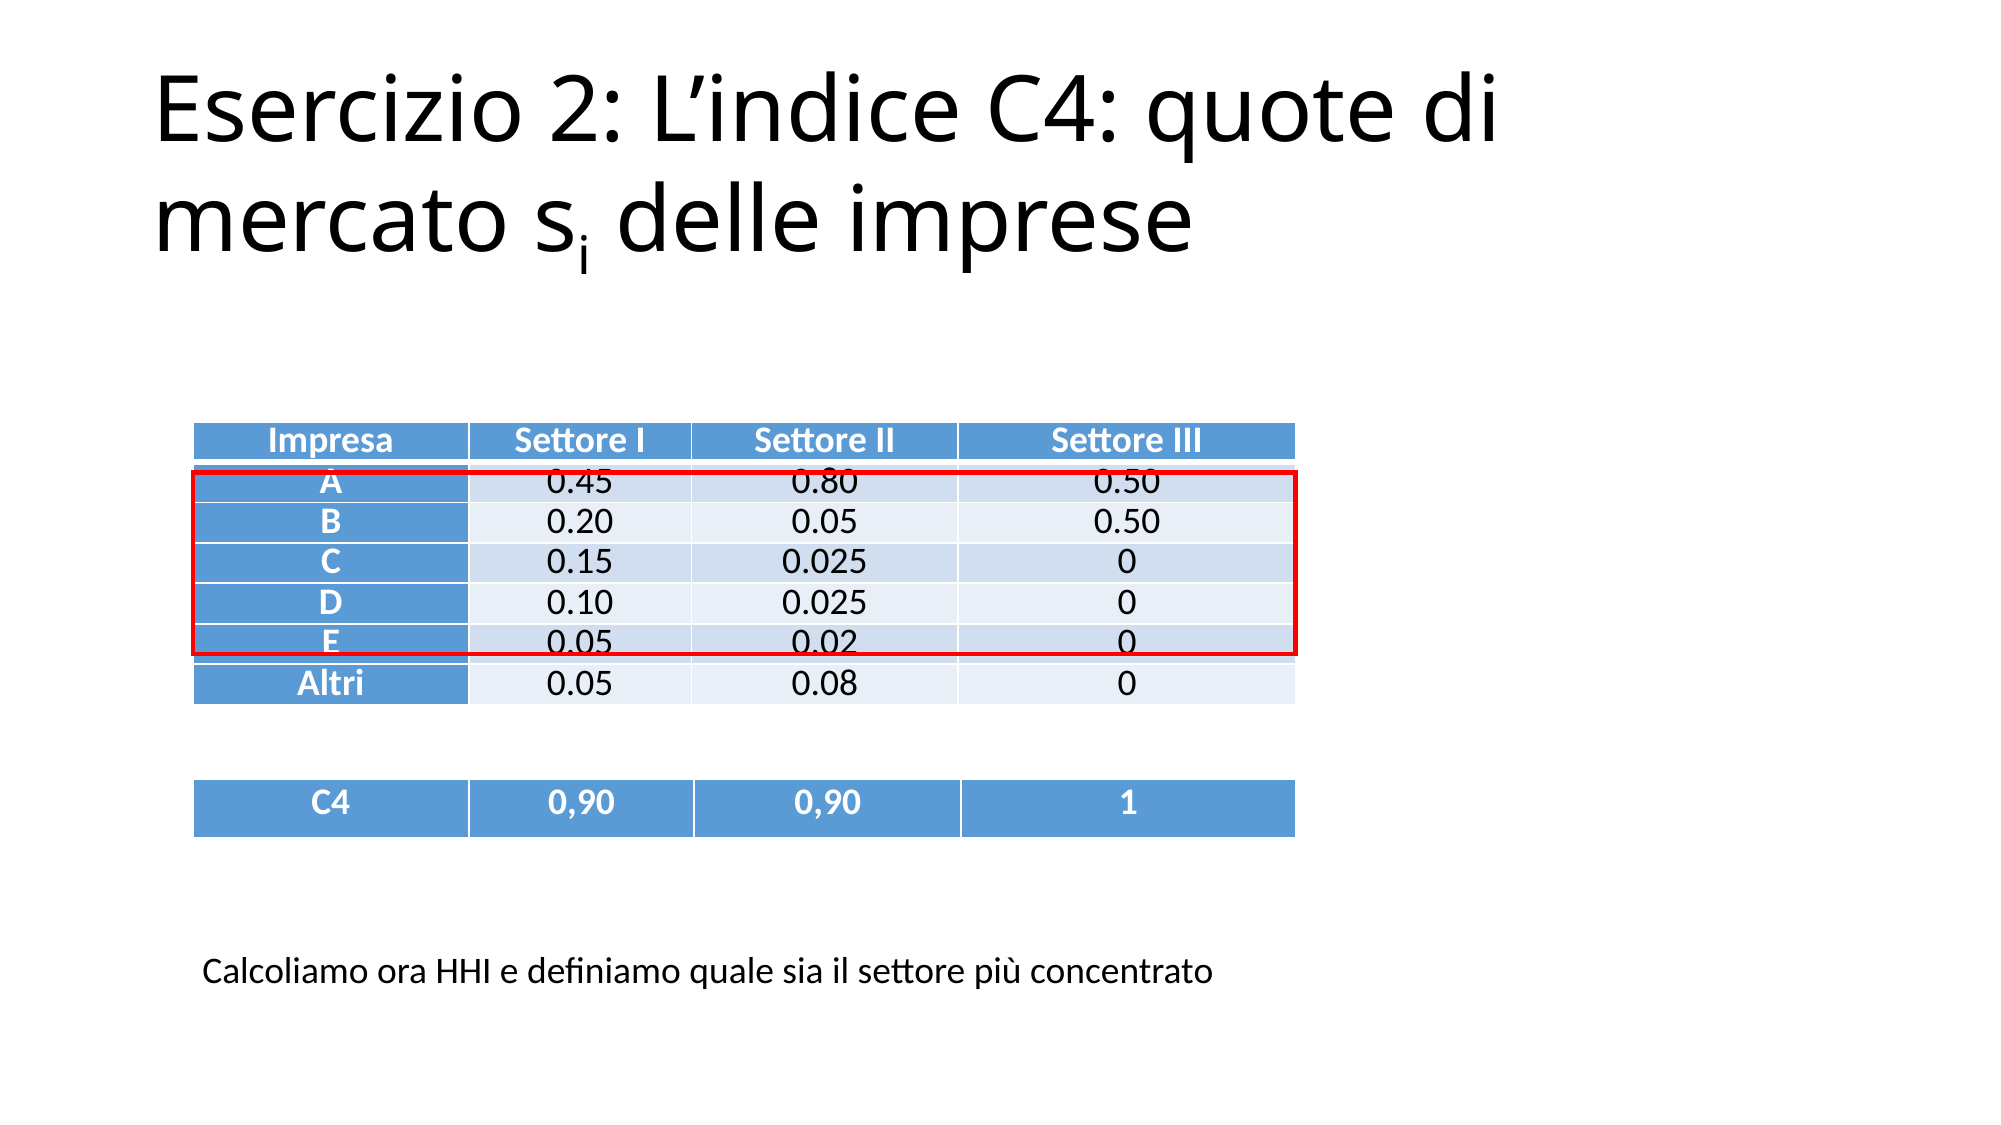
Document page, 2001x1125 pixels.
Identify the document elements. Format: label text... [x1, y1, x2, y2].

table_header 0,90 [695, 780, 960, 837]
table_cell 0 [959, 665, 1295, 704]
table_cell A [194, 465, 468, 471]
table_cell 0.02 [692, 655, 957, 663]
table_header Settore II [692, 423, 957, 459]
table_header Settore III [959, 423, 1295, 459]
table_cell 0.08 [692, 665, 957, 704]
table_header 0,90 [470, 780, 693, 837]
table_cell E [194, 655, 468, 663]
table_header Impresa [194, 423, 468, 459]
table_cell 0 [959, 655, 1295, 663]
table_header Settore I [470, 423, 691, 459]
table_cell Altri [194, 665, 468, 704]
table_cell 0.50 [959, 465, 1295, 471]
table_cell 0.45 [470, 465, 691, 471]
text_box Calcoliamo ora HHI e definiamo quale sia il settore più concentrato [187, 938, 1229, 999]
table_cell 0.05 [470, 655, 691, 663]
text_box [192, 471, 1297, 655]
table_header C4 [194, 780, 468, 837]
table_cell 0.80 [692, 465, 957, 471]
table_header 1 [962, 780, 1295, 837]
table_cell 0.05 [470, 665, 691, 704]
title Esercizio 2: L’indice C4: quote di mercato si delle imprese [137, 59, 1863, 278]
